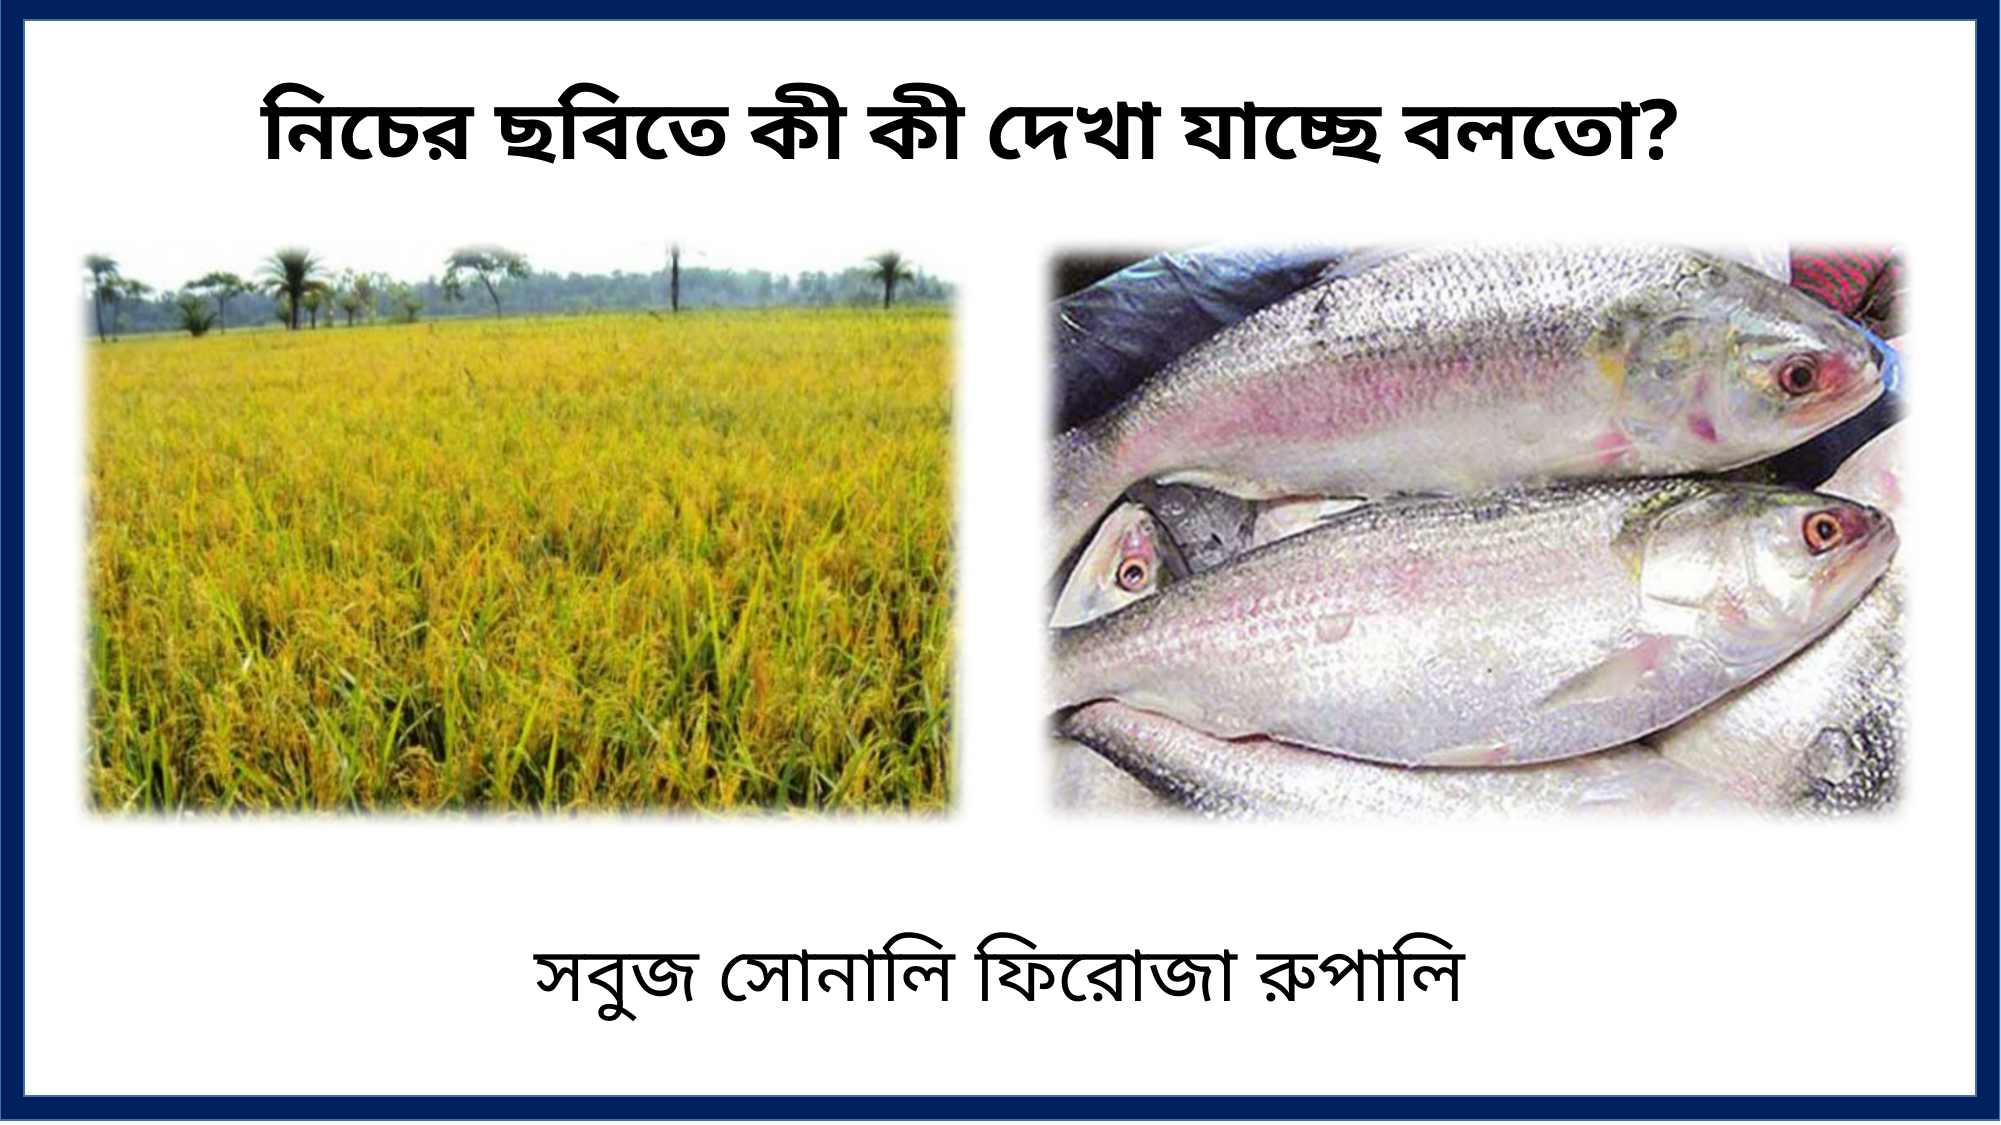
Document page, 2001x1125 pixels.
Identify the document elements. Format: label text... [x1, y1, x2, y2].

text_box নিচের ছবিতে কী কী দেখা যাচ্ছে বলতো? [246, 69, 1695, 185]
text_box সবুজ সোনালি ফিরোজা রুপালি [519, 919, 1481, 1025]
picture [71, 236, 971, 830]
picture [1034, 236, 1917, 830]
